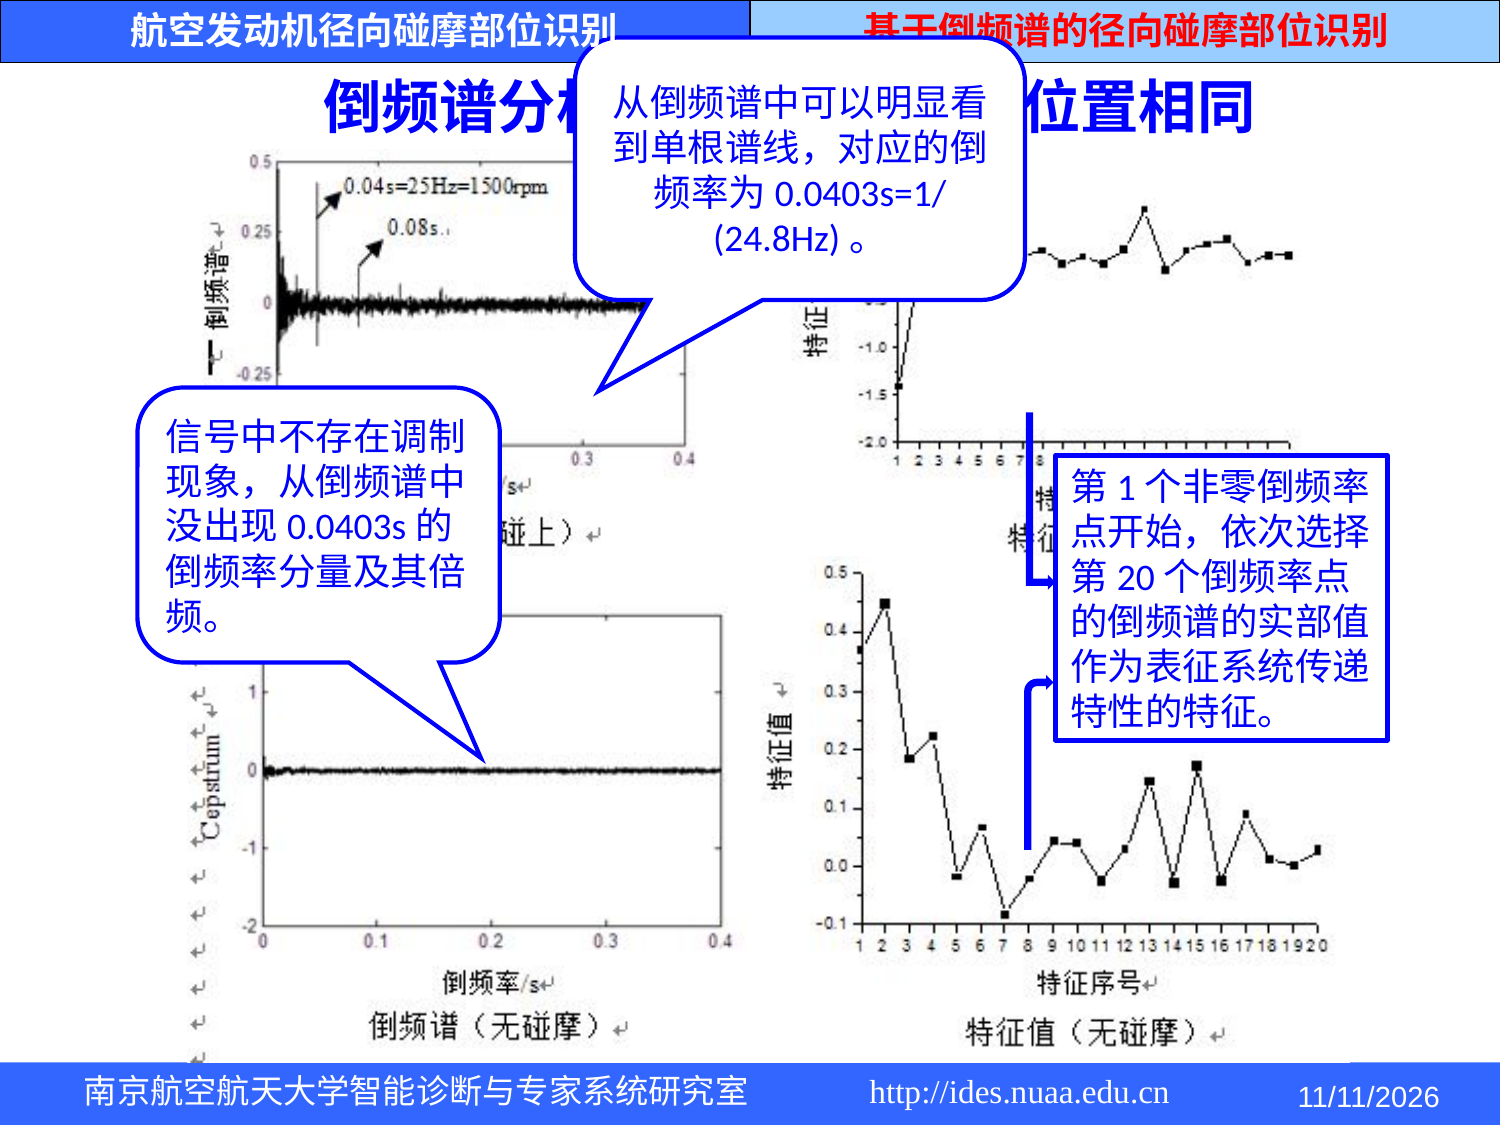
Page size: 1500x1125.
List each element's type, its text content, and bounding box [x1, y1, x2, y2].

text_box 从倒频谱中可以明显看到单根谱线，对应的倒频率为0.0403s=1/(24.8Hz)。 [574, 37, 1025, 148]
text_box 倒频谱分析—加速度传感器位置相同 [1021, 62, 1271, 148]
footer 南京航空航天大学智能诊断与专家系统研究室 http://ides.nuaa.edu.cn [39, 1071, 1215, 1125]
text_box 第1个非零倒频率点开始，依次选择第20个倒频率点的倒频谱的实部值作为表征系统传递特性的特征。 [1316, 455, 1388, 741]
text_box 航空发动机径向碰摩部位识别 [5, 0, 744, 60]
text_box 倒频谱分析—加速度传感器位置相同 [308, 62, 579, 148]
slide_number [1237, 1070, 1500, 1125]
picture [187, 149, 1351, 1063]
text_box 信号中不存在调制现象，从倒频谱中没出现0.0403s的倒频率分量及其倍频。 [137, 387, 182, 663]
text_box 基于倒频谱的径向碰摩部位识别 [757, 0, 1496, 60]
